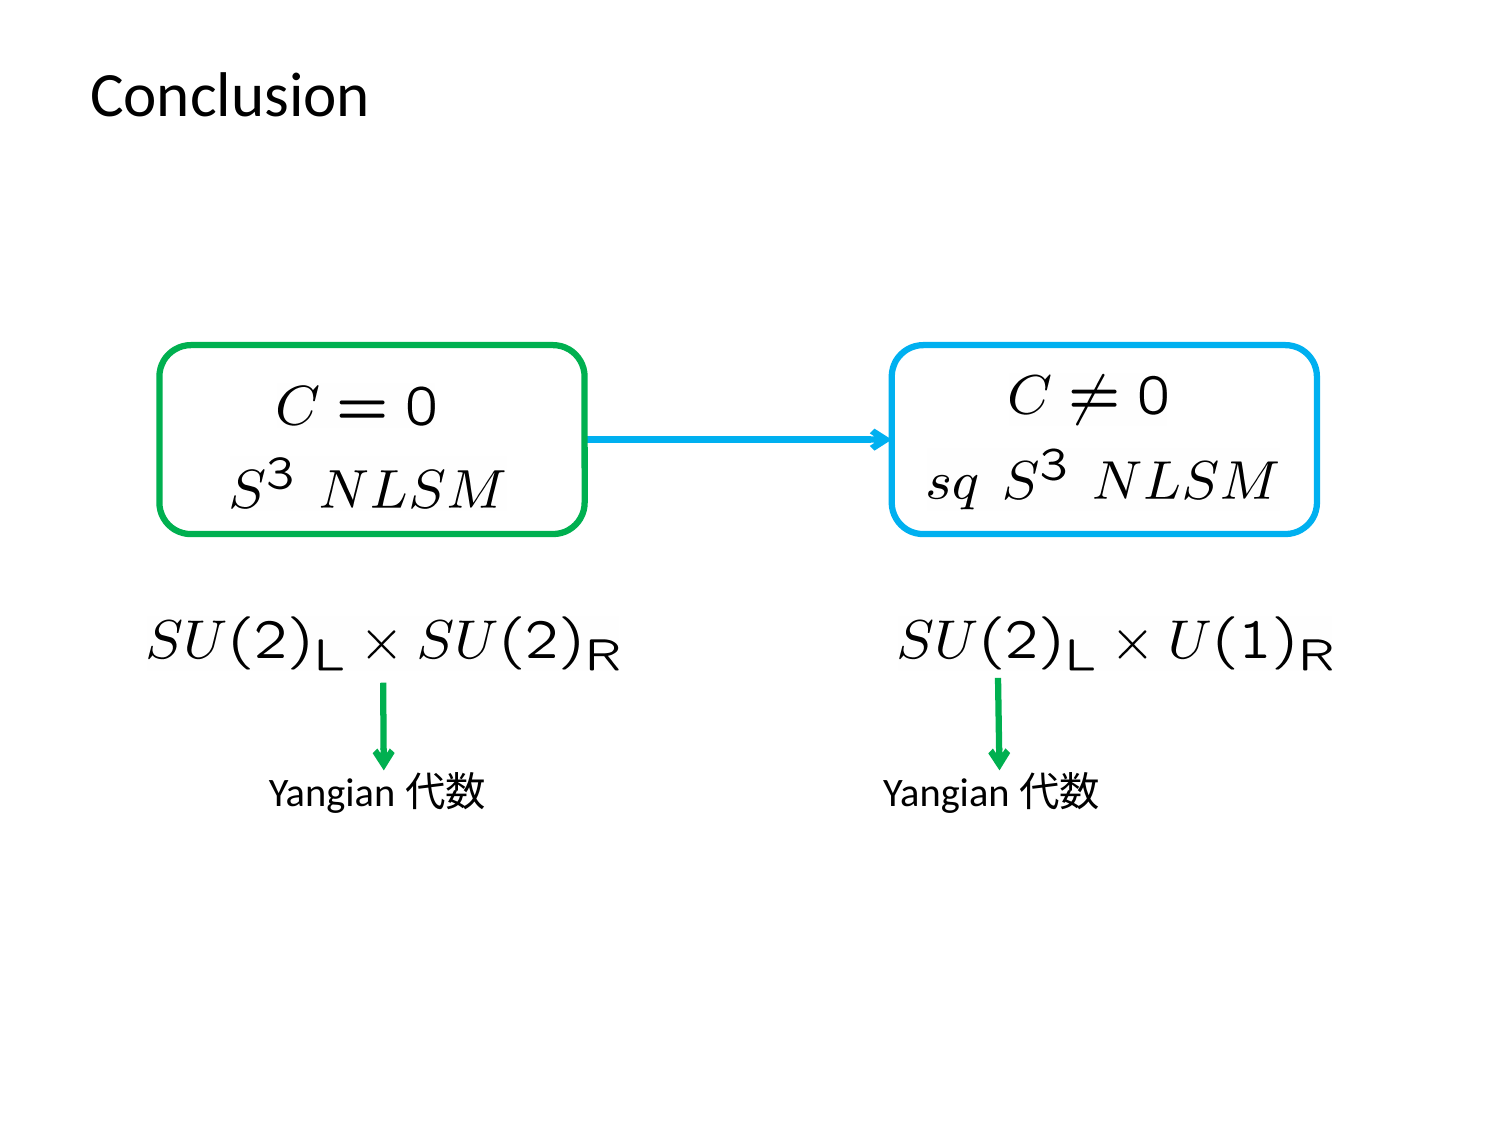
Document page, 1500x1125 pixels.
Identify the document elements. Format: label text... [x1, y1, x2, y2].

picture [147, 616, 619, 672]
text_box [889, 343, 1320, 537]
picture [926, 448, 1280, 511]
picture [277, 383, 435, 428]
picture [898, 616, 1333, 672]
picture [1009, 373, 1167, 426]
text_box Yangian代数 [253, 758, 514, 823]
text_box Yangian代数 [868, 758, 1128, 823]
picture [229, 456, 507, 511]
text_box [157, 343, 587, 537]
title Conclusion [75, 45, 491, 138]
